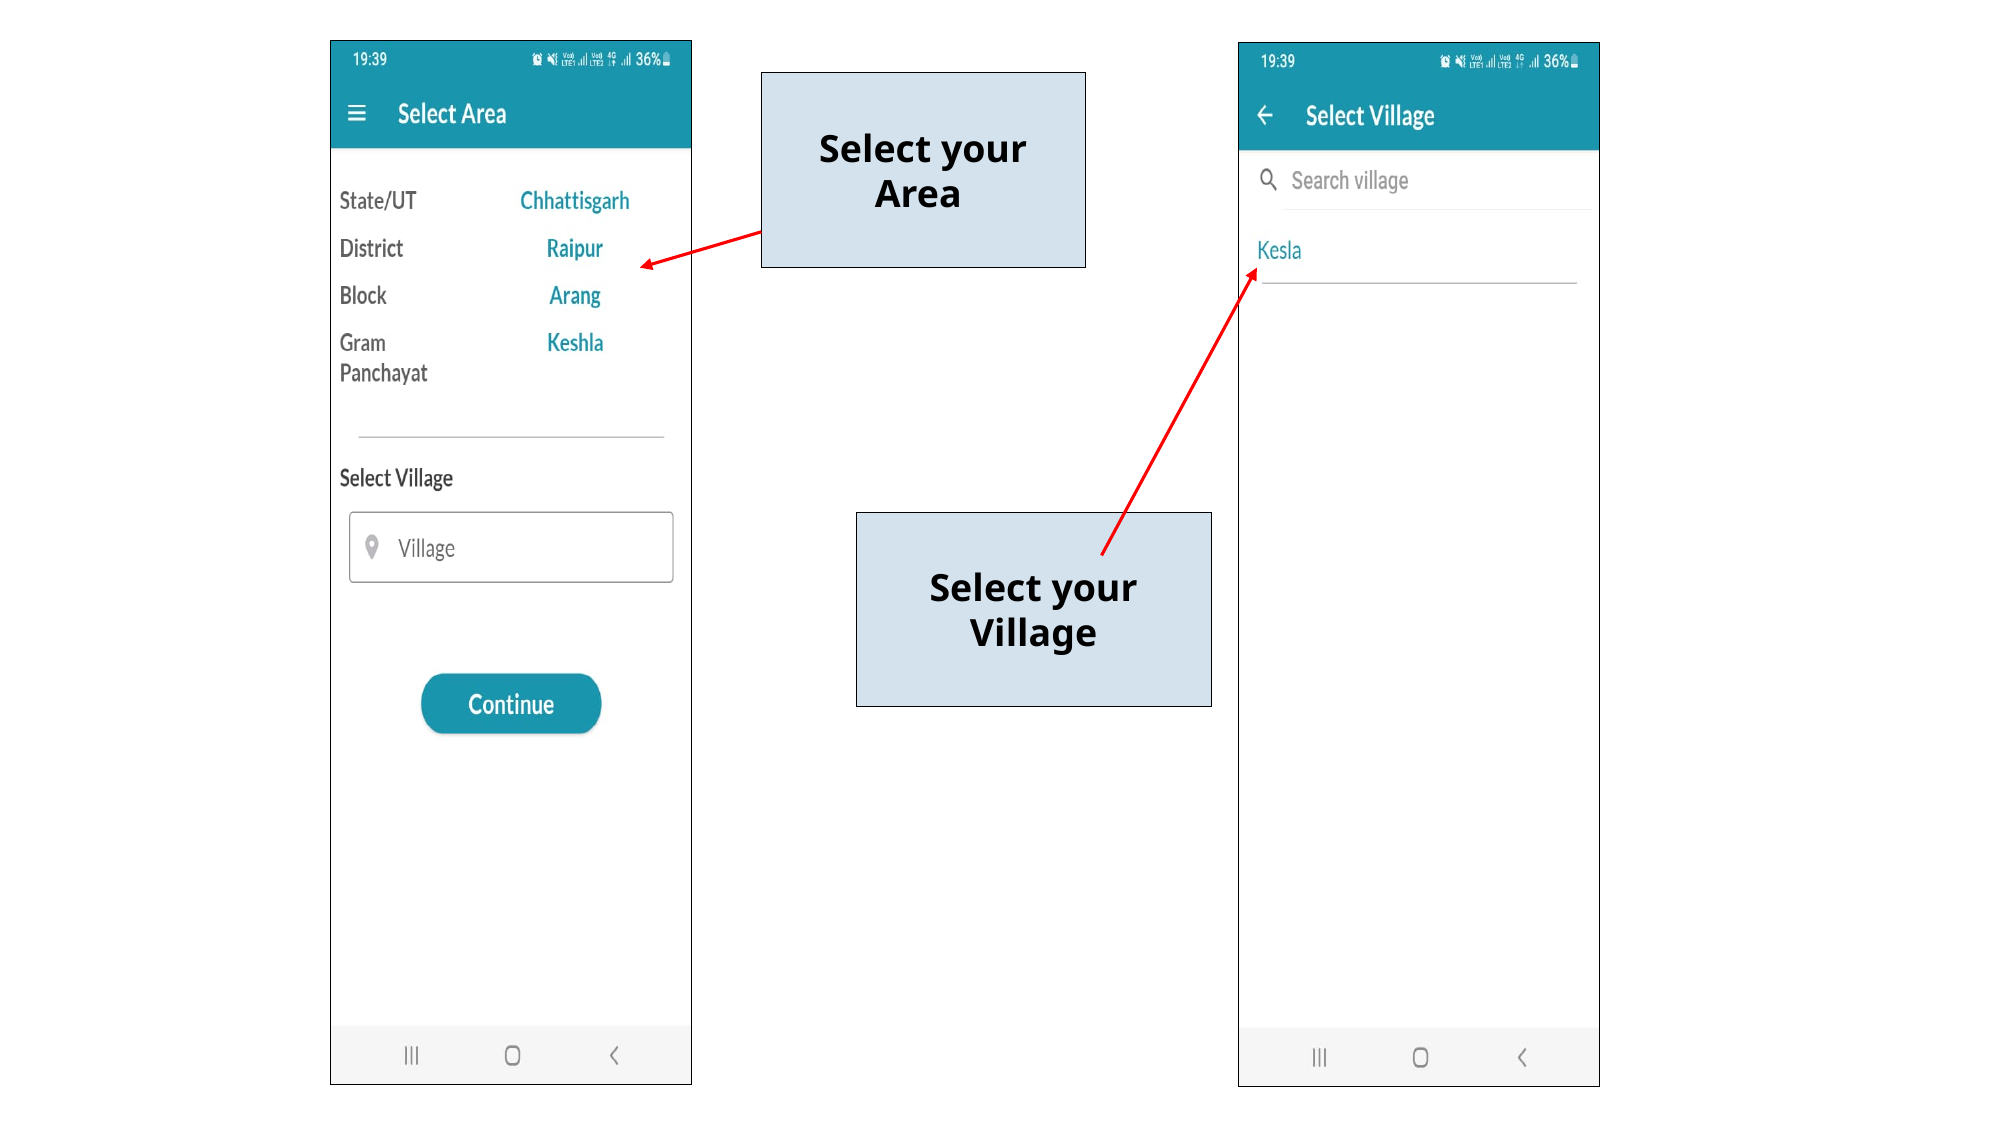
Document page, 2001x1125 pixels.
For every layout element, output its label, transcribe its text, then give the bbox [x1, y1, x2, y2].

picture [1238, 42, 1601, 1087]
text_box Select your Area [761, 72, 1086, 268]
text_box Select your Village [856, 512, 1212, 707]
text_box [1101, 267, 1258, 556]
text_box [639, 231, 762, 268]
picture [330, 40, 693, 1085]
